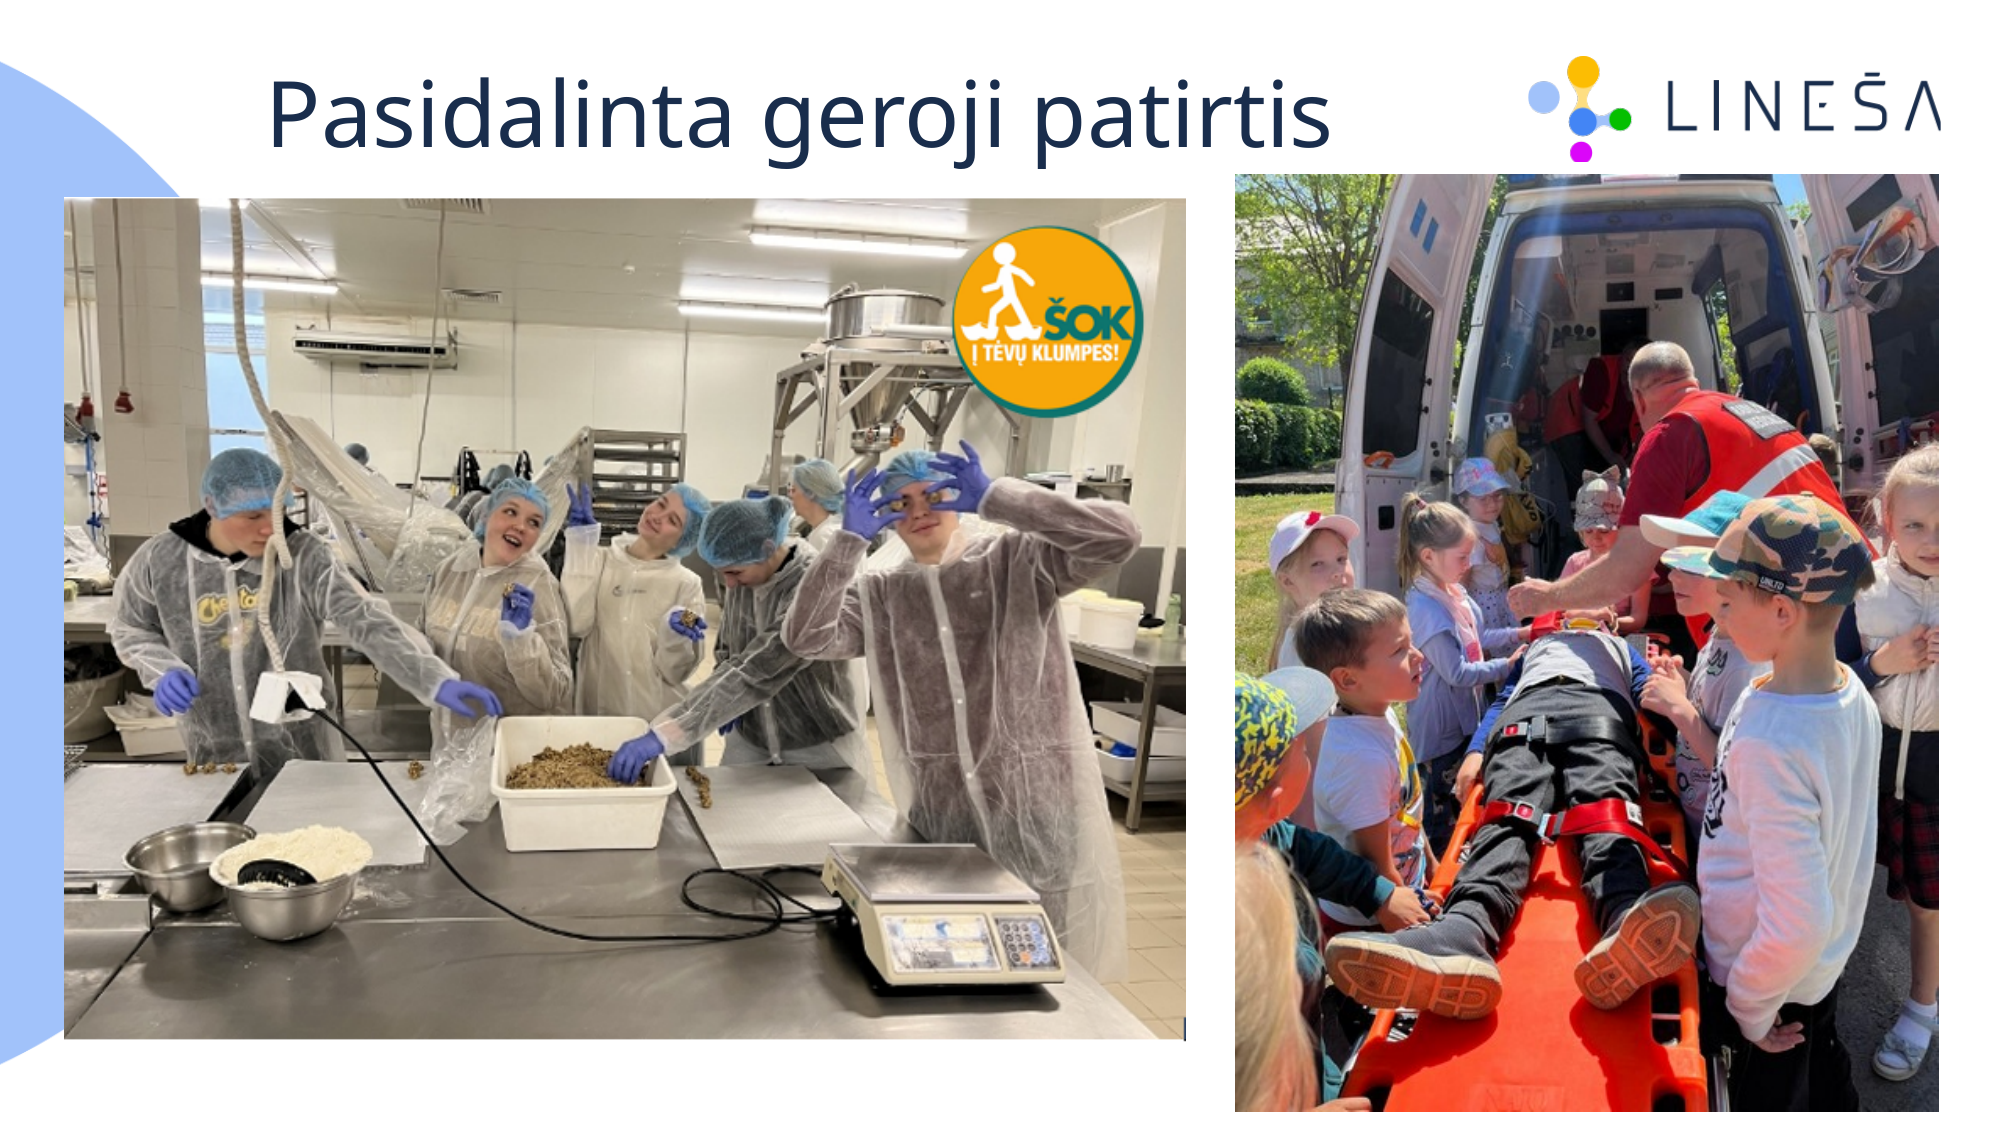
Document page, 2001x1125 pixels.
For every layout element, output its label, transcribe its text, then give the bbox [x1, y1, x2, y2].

picture [0, 0, 2001, 1125]
title Pasidalinta geroji patirtis [250, 9, 1976, 227]
